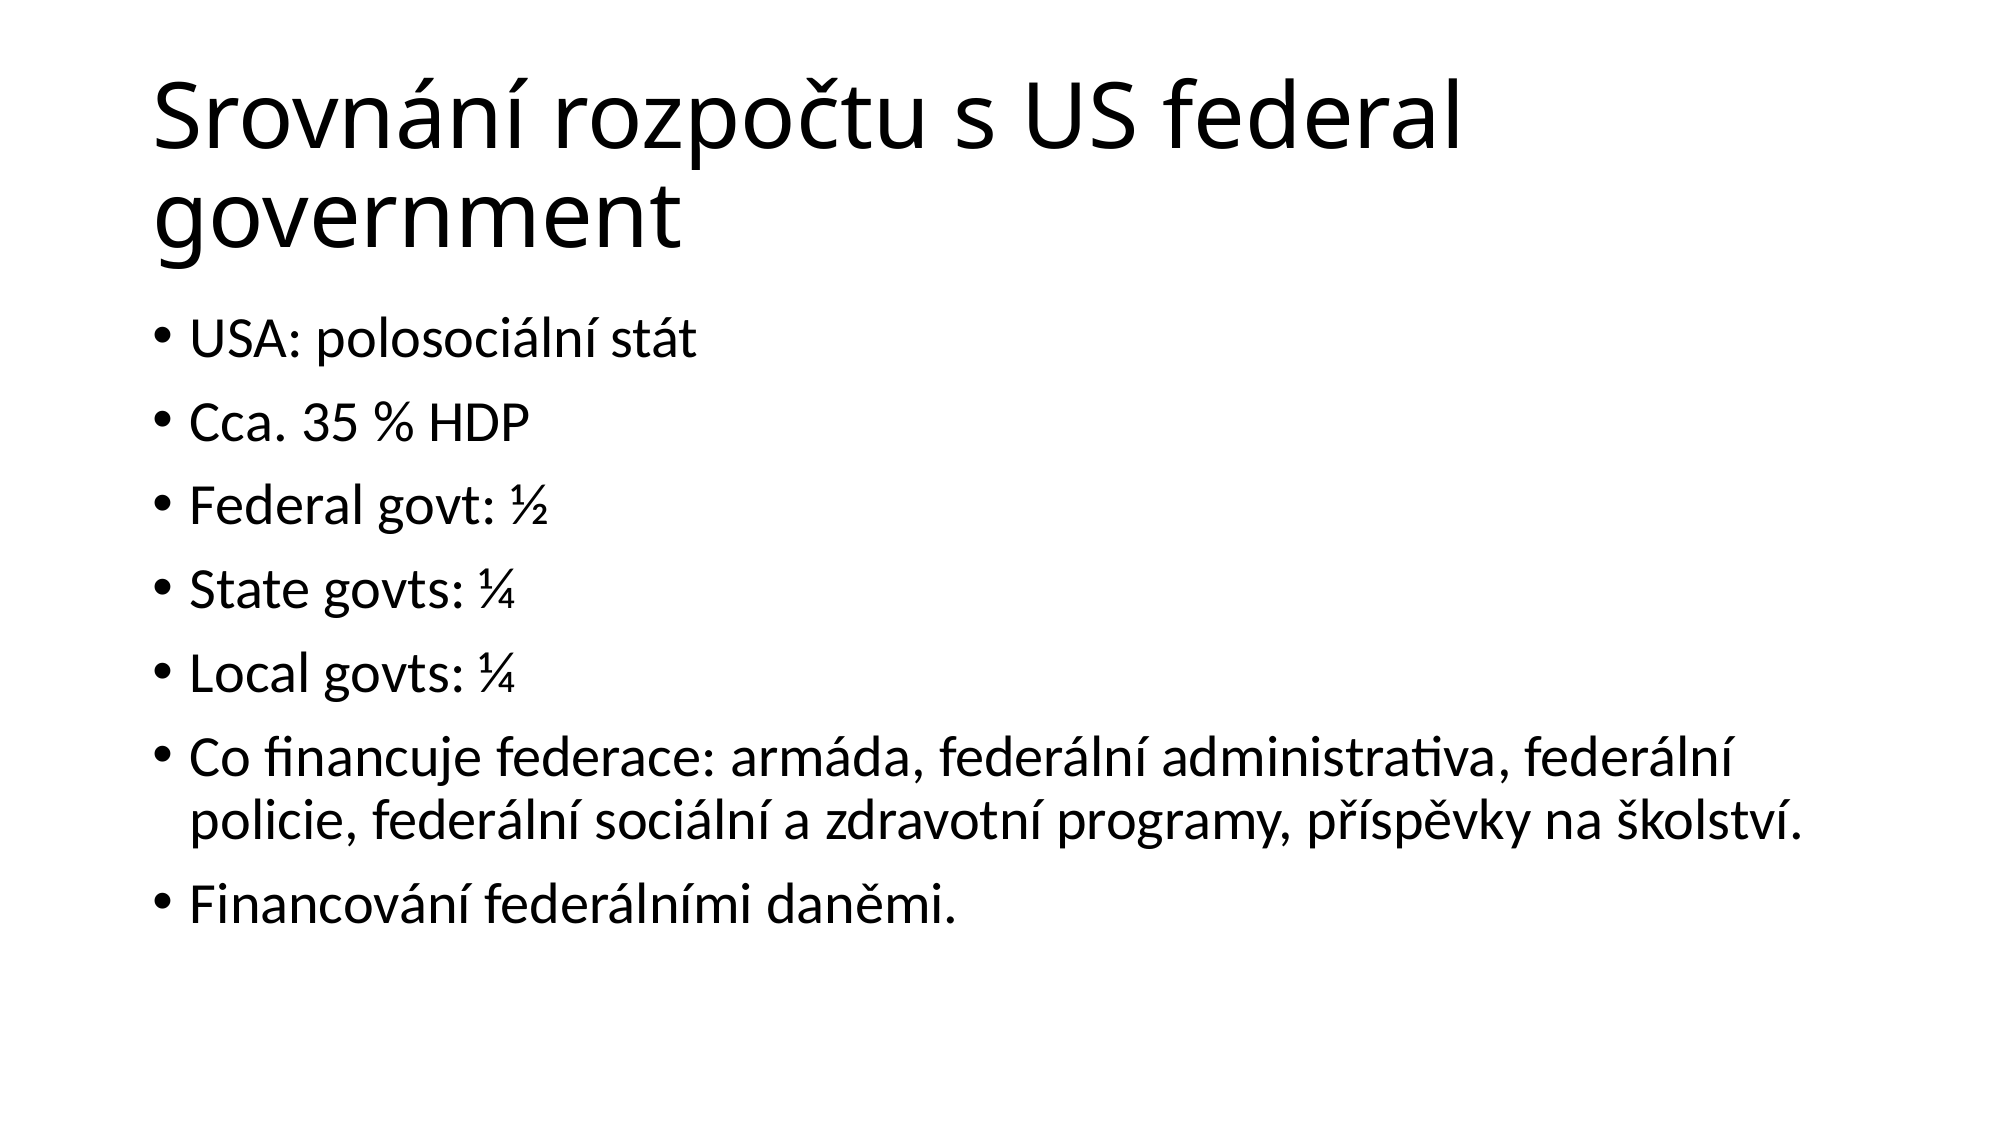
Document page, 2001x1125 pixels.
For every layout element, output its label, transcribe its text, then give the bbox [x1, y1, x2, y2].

title Srovnání rozpočtu s US federal government [137, 59, 1863, 278]
list USA: polosociální stát Cca. 35 % HDP Federal govt: ½ State govts: ¼ Local govts: ¼ Co financuje federace: armáda, federální administrativa, federální policie, federální sociální a zdravotní programy, příspěvky na školství. Financování federálními daněmi. [137, 299, 1863, 1014]
